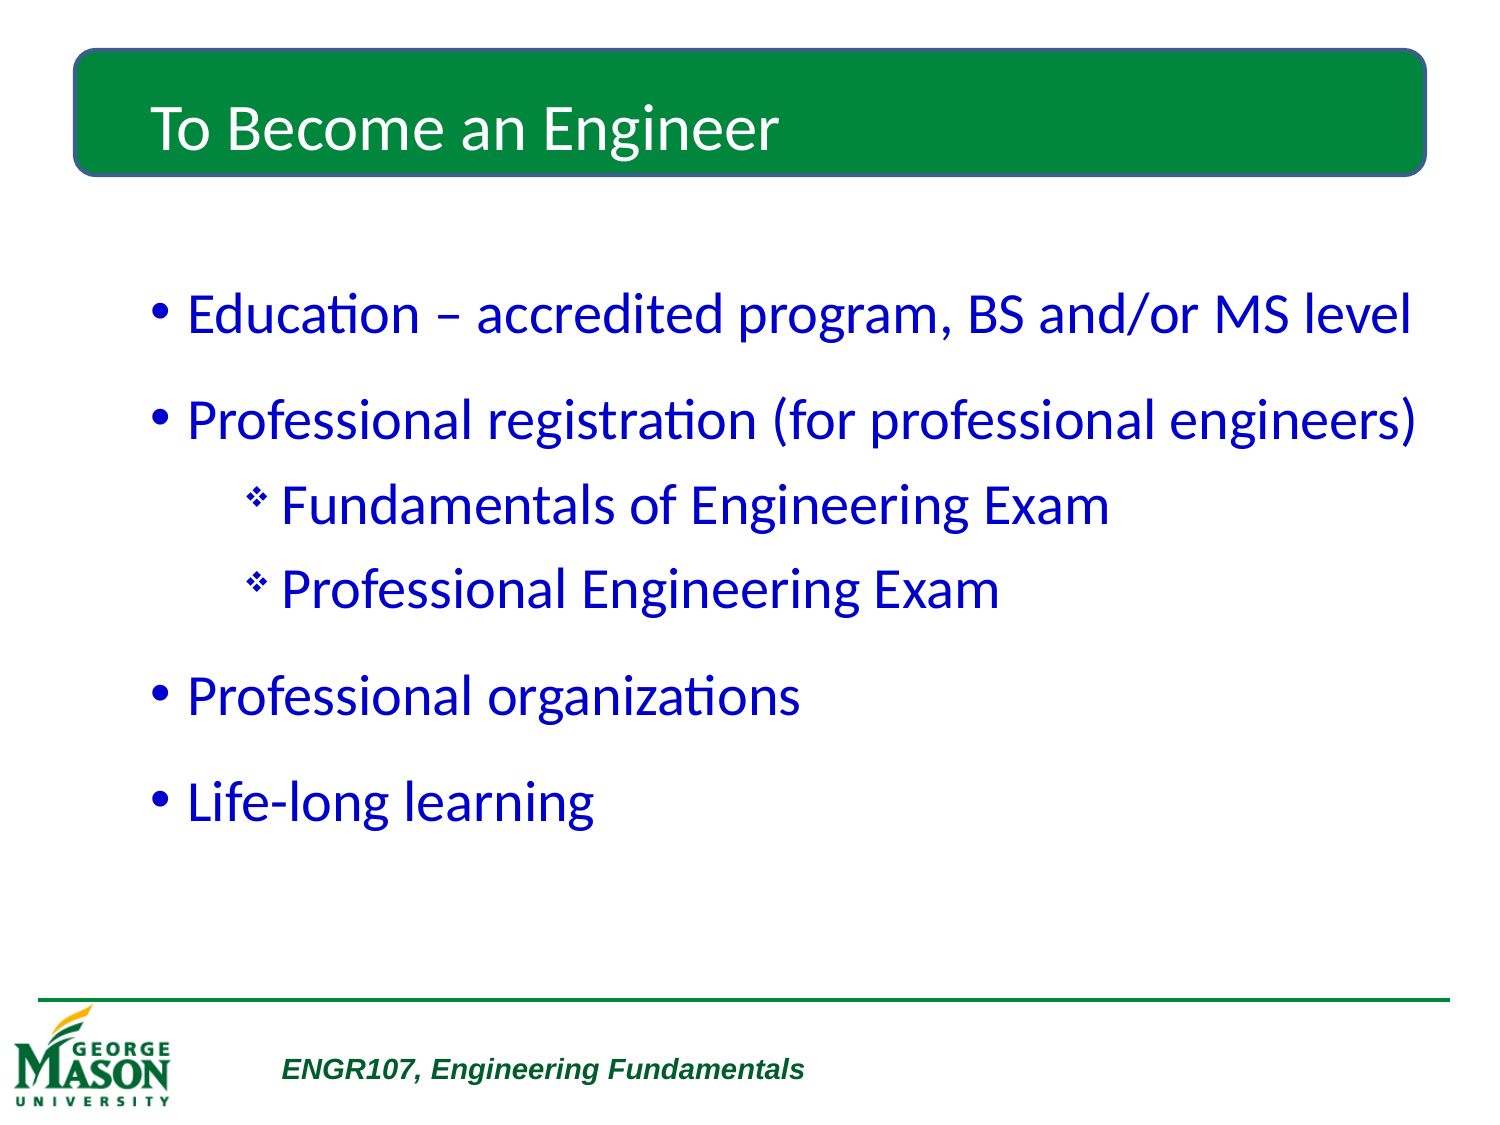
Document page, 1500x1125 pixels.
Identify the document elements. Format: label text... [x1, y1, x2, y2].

text_box To Become an Engineer [150, 37, 1388, 164]
text_box Education – accredited program, BS and/or MS level Professional registration (for professional engineers) Fundamentals of Engineering Exam Professional Engineering Exam Professional organizations Life-long learning [150, 275, 1450, 988]
footer ENGR107, Engineering Fundamentals [237, 1037, 850, 1098]
picture [0, 999, 185, 1125]
